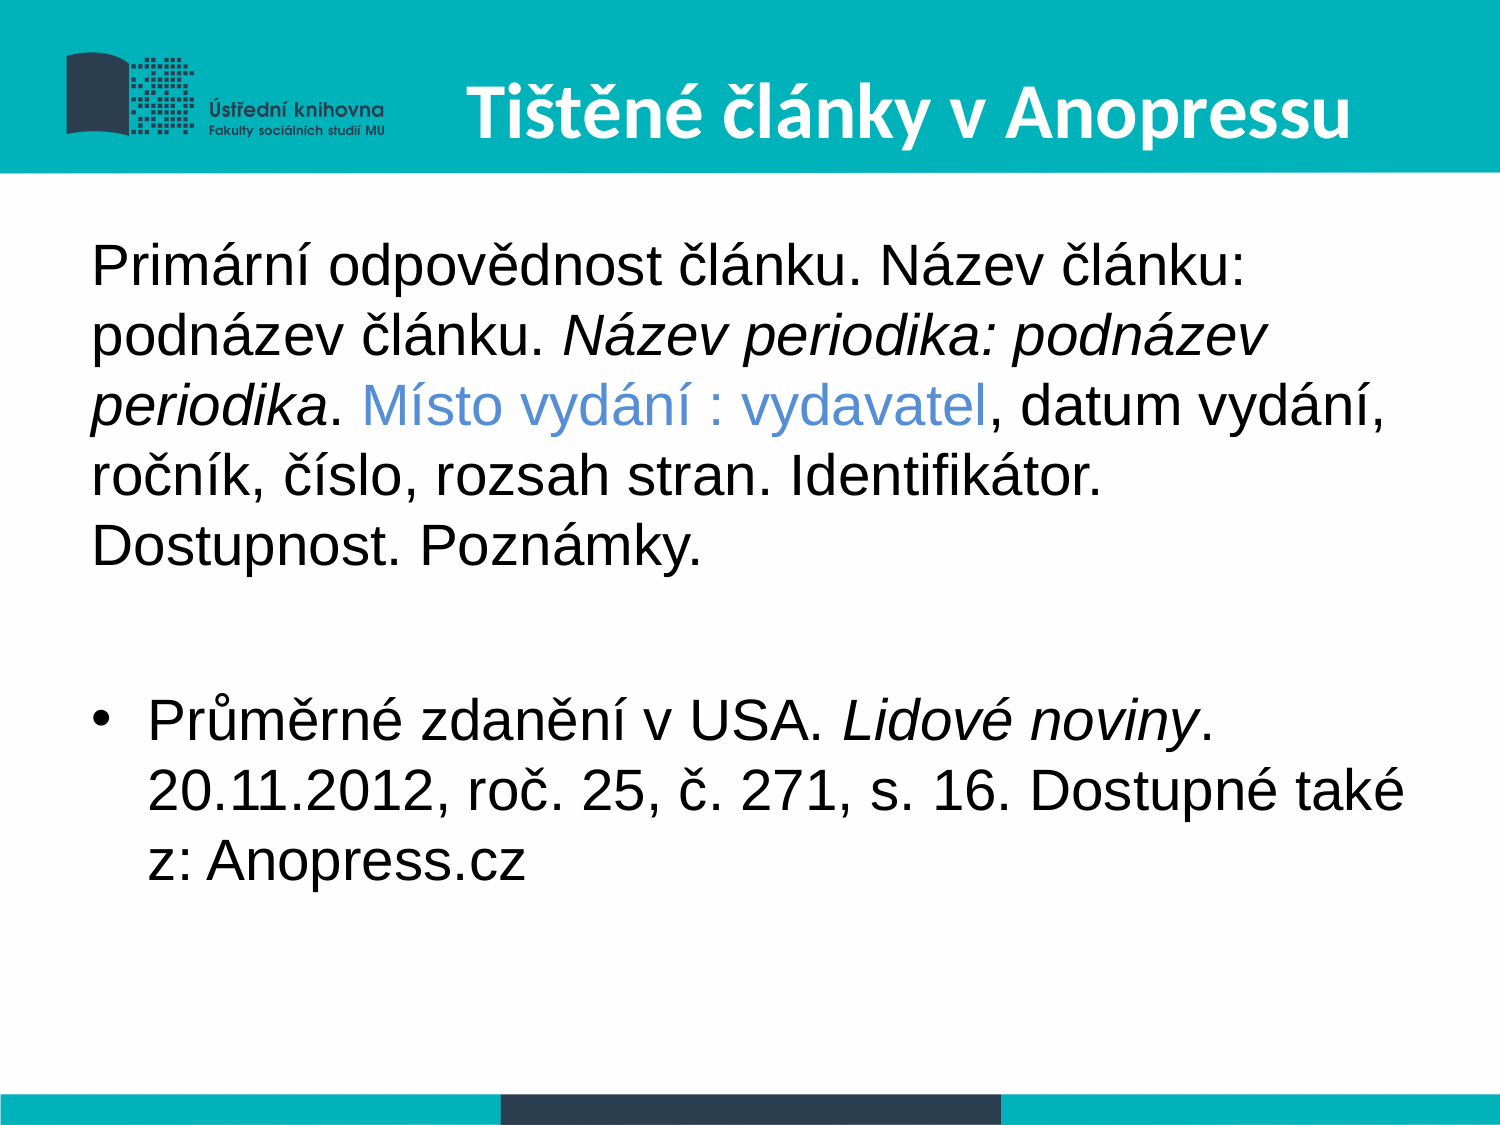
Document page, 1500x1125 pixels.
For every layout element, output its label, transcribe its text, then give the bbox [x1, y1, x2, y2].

list Primární odpovědnost článku. Název článku: podnázev článku. Název periodika: podnázev periodika. Místo vydání : vydavatel, datum vydání, ročník, číslo, rozsah stran. Identifikátor. Dostupnost. Poznámky. Průměrné zdanění v USA. Lidové noviny. 20.11.2012, roč. 25, č. 271, s. 16. Dostupné také z: Anopress.cz [76, 219, 1427, 1012]
title Tištěné články v Anopressu [336, 30, 1484, 183]
picture [0, 0, 1500, 1125]
